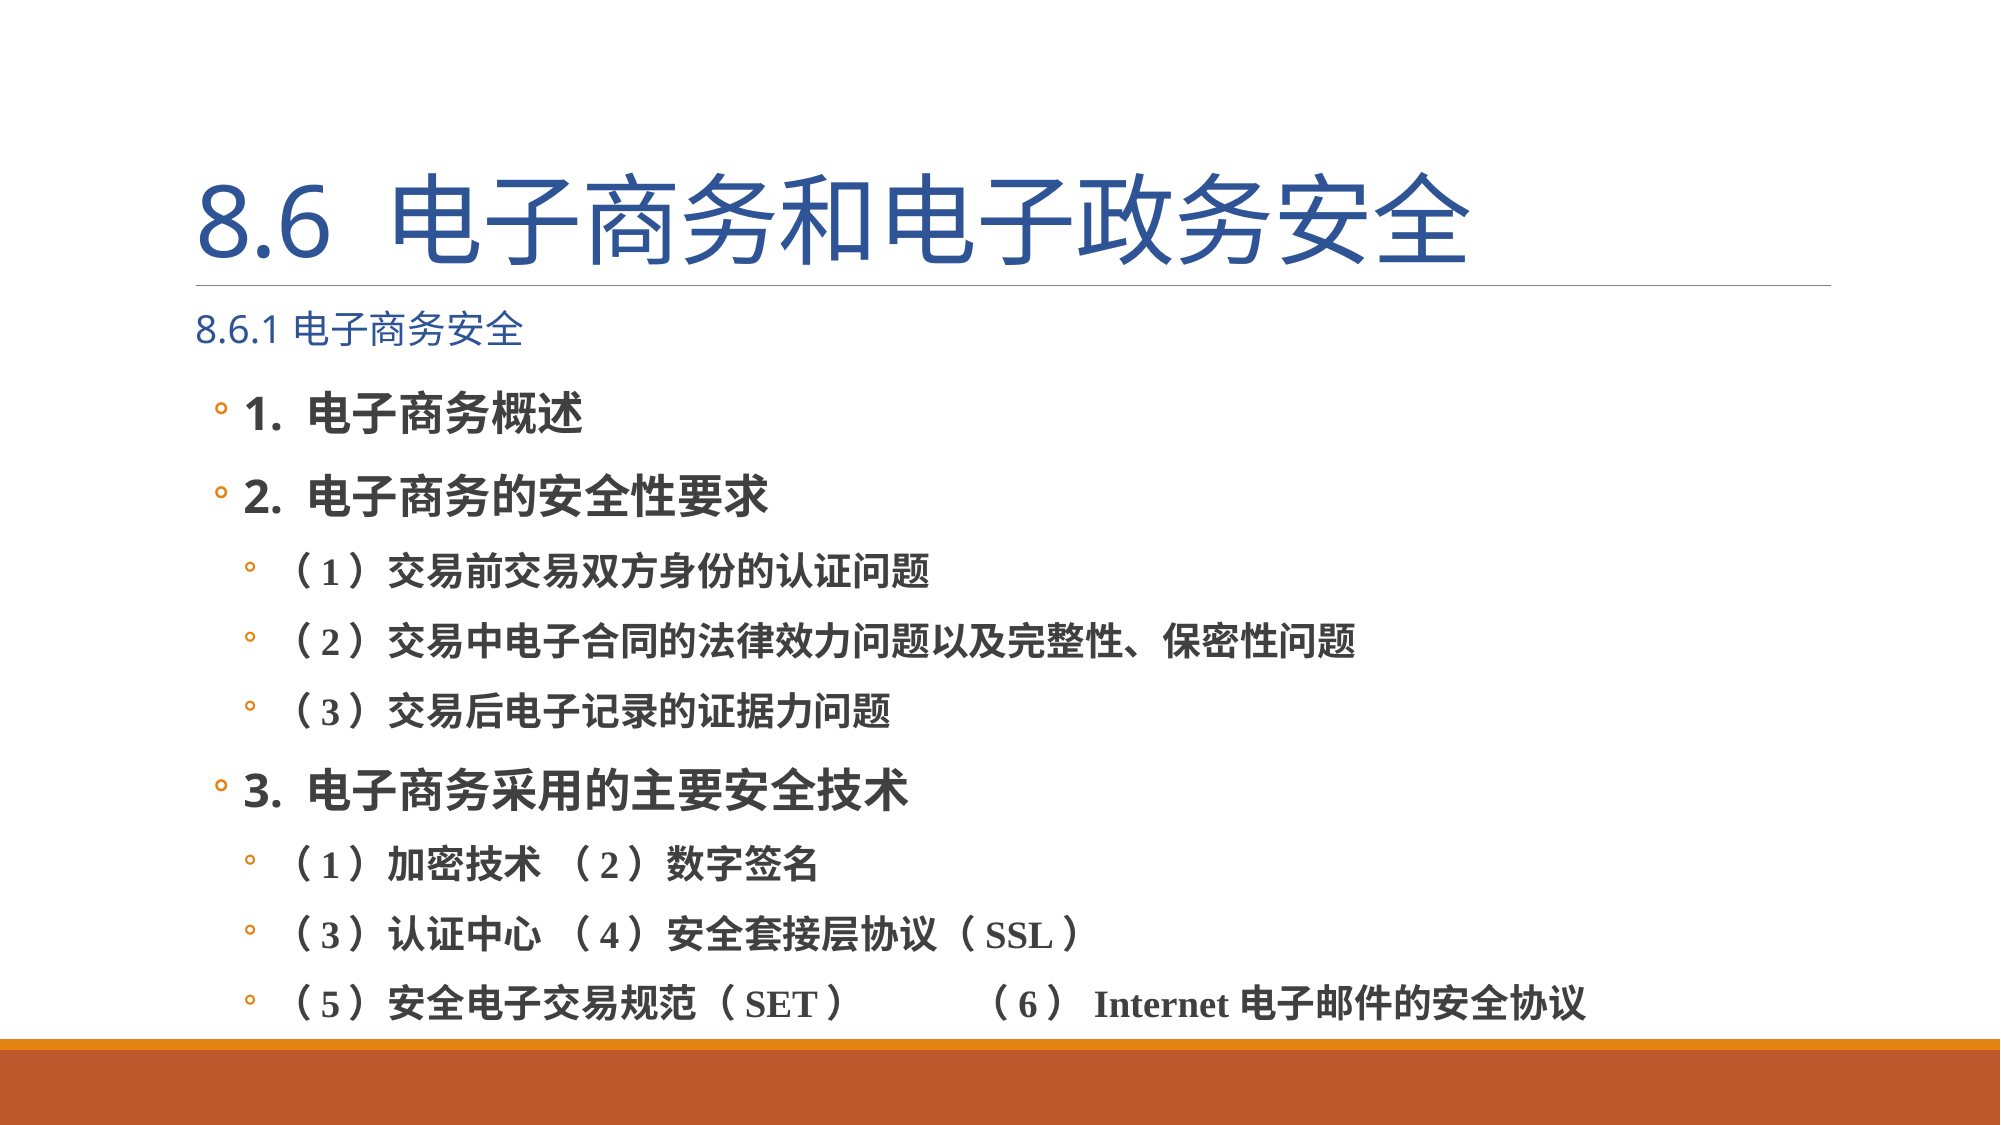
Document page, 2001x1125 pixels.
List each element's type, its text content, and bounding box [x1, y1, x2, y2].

list 8.6.1电子商务安全 1. 电子商务概述 2. 电子商务的安全性要求 （1）交易前交易双方身份的认证问题 （2）交易中电子合同的法律效力问题以及完整性、保密性问题 （3）交易后电子记录的证据力问题 3. 电子商务采用的主要安全技术 （1）加密技术 （2）数字签名 （3）认证中心 （4）安全套接层协议（SSL） （5）安全电子交易规范（SET） （6）Internet电子邮件的安全协议 [180, 302, 1830, 1036]
title 8.6 电子商务和电子政务安全 [180, 47, 1830, 285]
